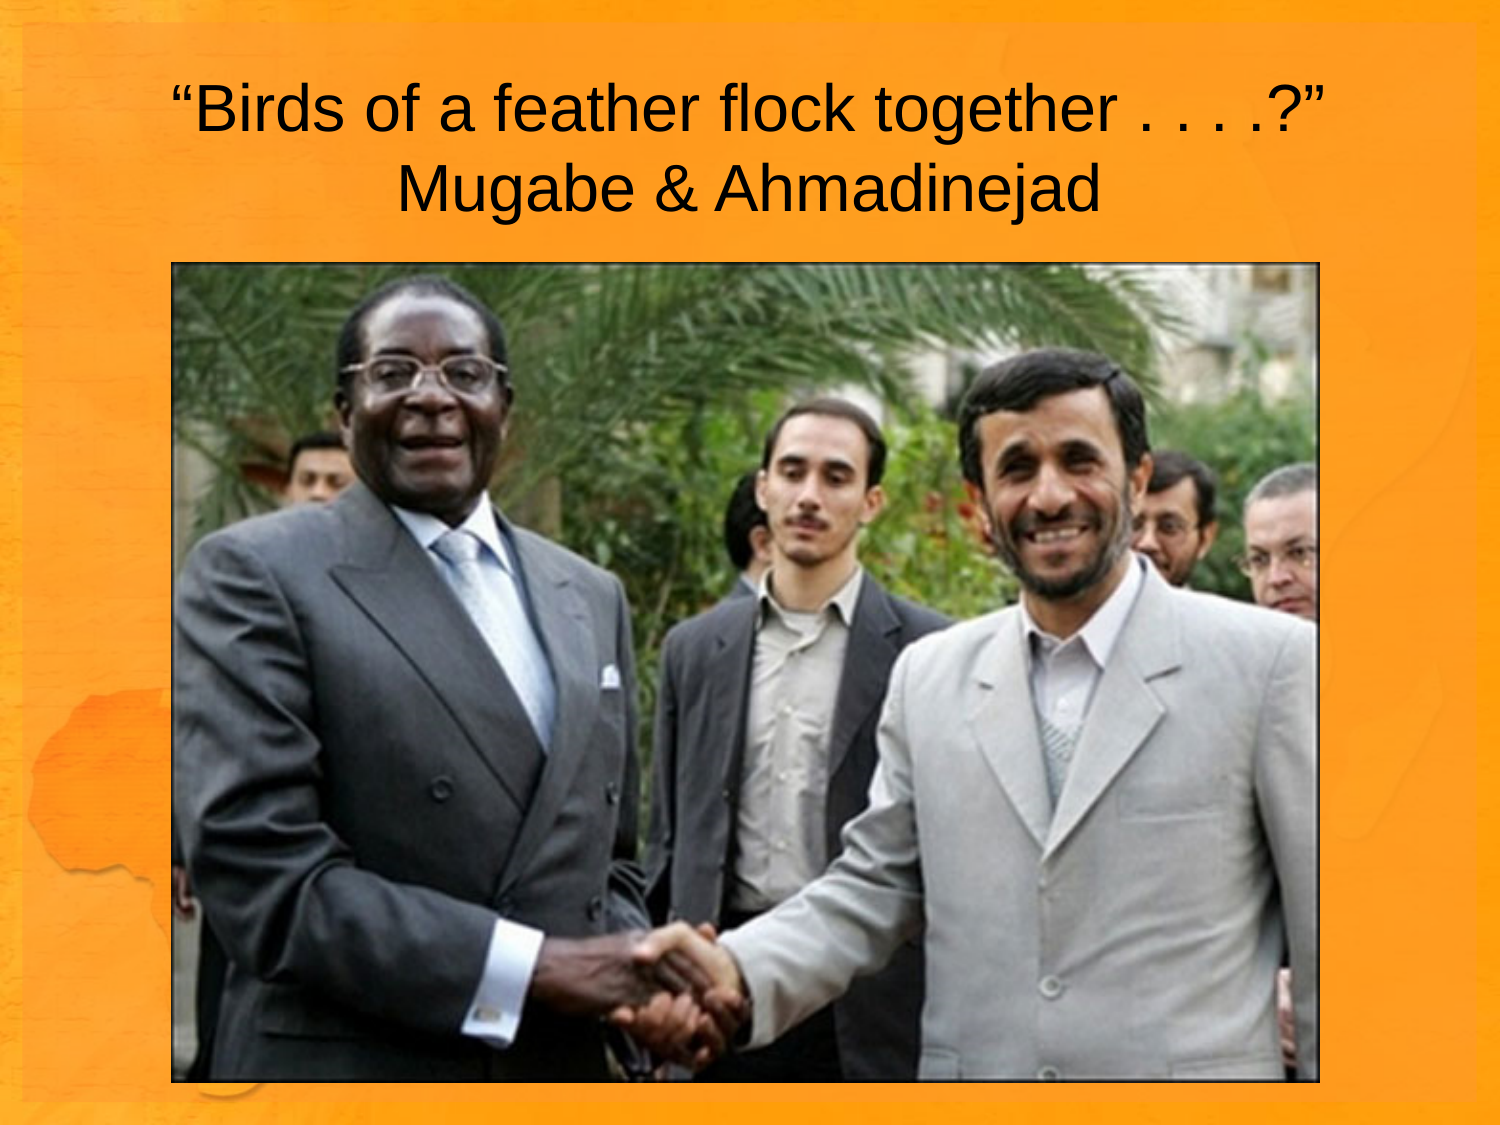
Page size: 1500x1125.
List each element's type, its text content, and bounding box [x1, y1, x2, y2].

title “Birds of a feather flock together . . . .?” Mugabe & Ahmadinejad [74, 45, 1425, 233]
picture [0, 0, 1500, 1125]
